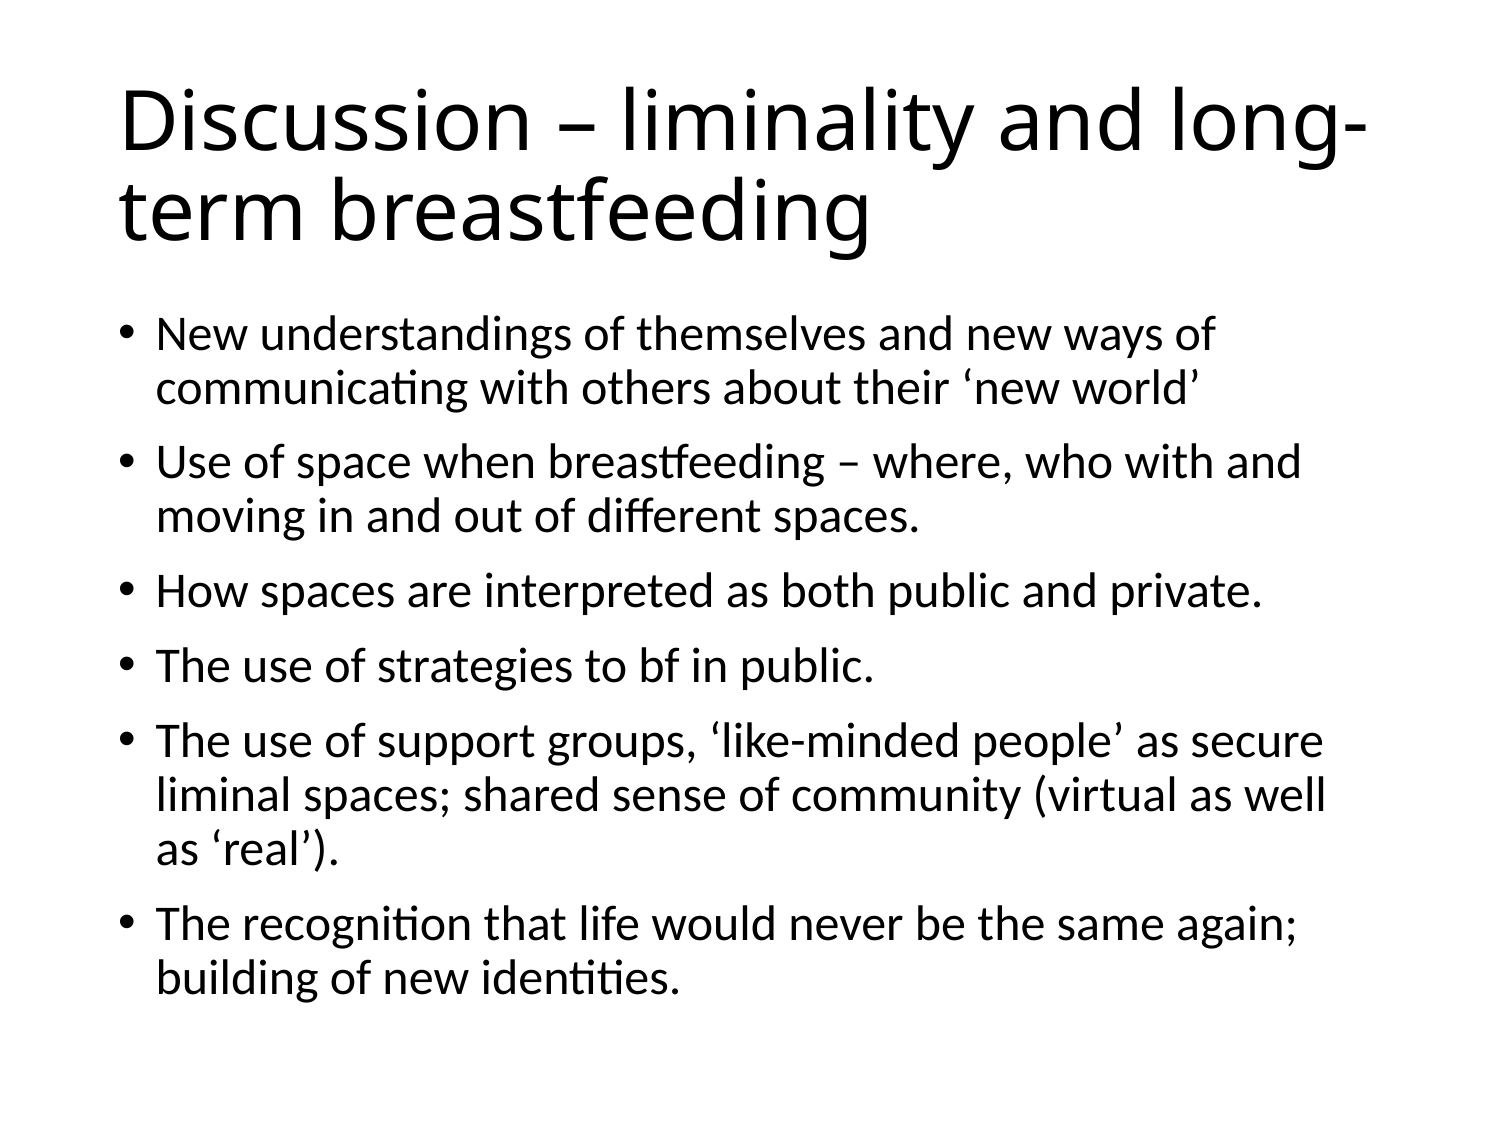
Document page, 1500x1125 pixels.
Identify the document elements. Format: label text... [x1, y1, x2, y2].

title Discussion – liminality and long-term breastfeeding [103, 59, 1397, 278]
list New understandings of themselves and new ways of communicating with others about their ‘new world’ Use of space when breastfeeding – where, who with and moving in and out of different spaces. How spaces are interpreted as both public and private. The use of strategies to bf in public. The use of support groups, ‘like-minded people’ as secure liminal spaces; shared sense of community (virtual as well as ‘real’). The recognition that life would never be the same again; building of new identities. [103, 299, 1397, 1014]
